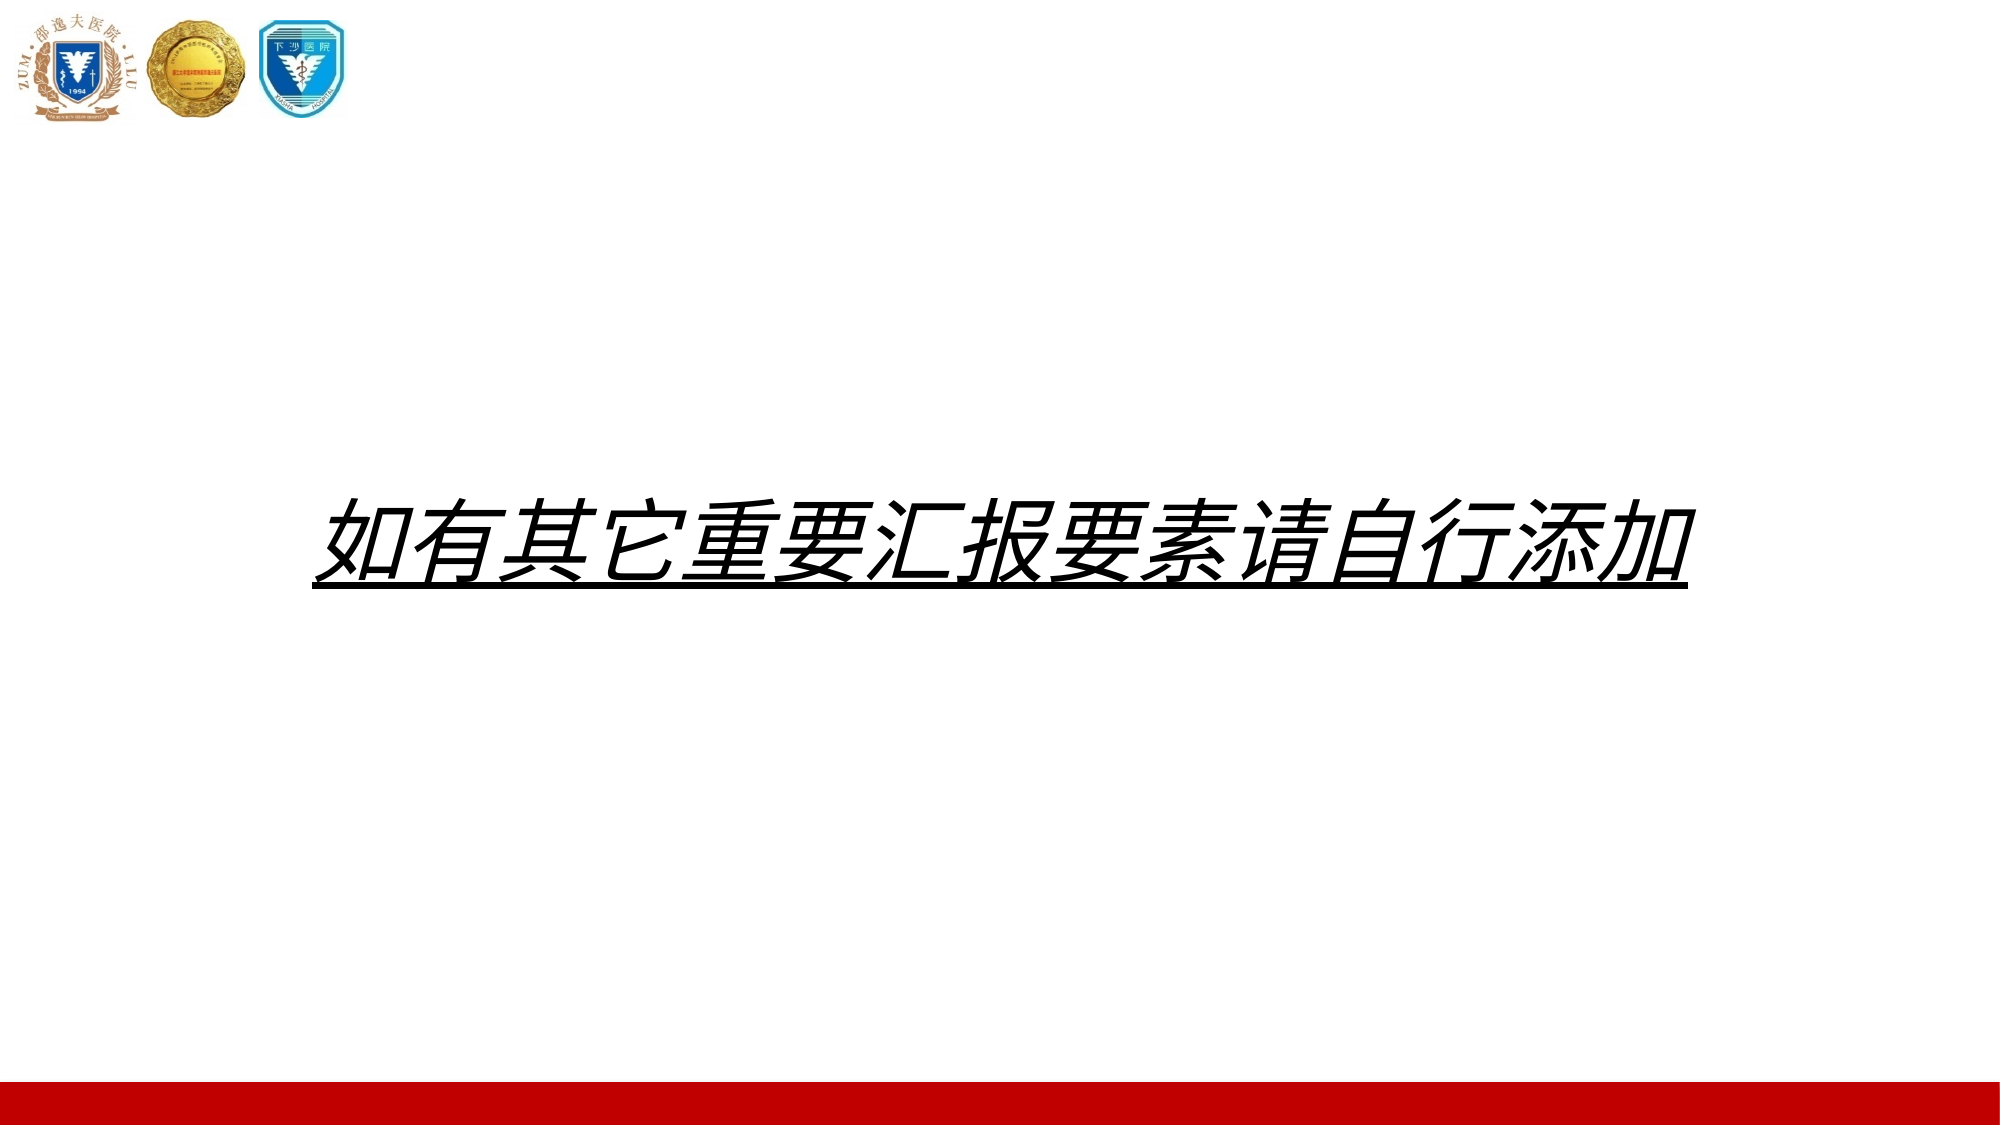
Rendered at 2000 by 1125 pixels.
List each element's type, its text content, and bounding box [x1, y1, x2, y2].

title 如有其它重要汇报要素请自行添加 [99, 445, 1900, 633]
picture [145, 18, 247, 118]
picture [14, 11, 137, 125]
picture [259, 20, 348, 118]
